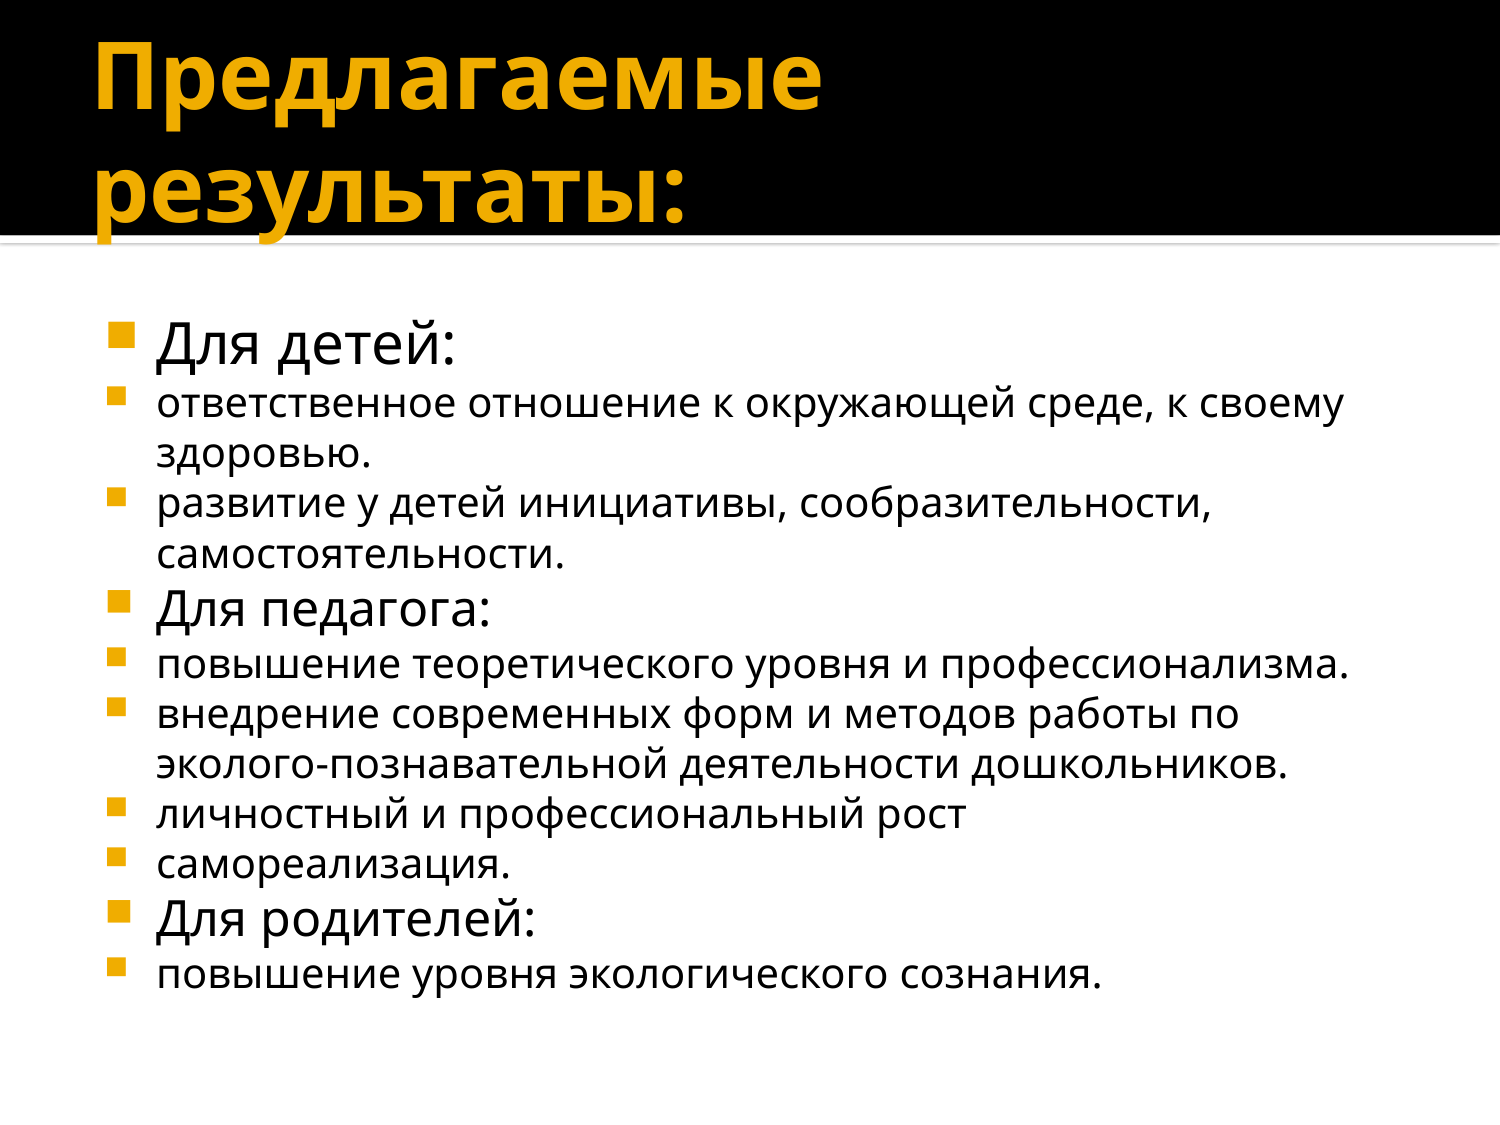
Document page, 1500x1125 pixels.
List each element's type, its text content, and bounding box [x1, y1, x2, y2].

title Предлагаемые результаты: [75, 25, 1425, 231]
list Для детей: ответственное отношение к окружающей среде, к своему здоровью. развитие у детей инициативы, сообразительности, самостоятельности. Для педагога: повышение теоретического уровня и профессионализма. внедрение современных форм и методов работы по эколого-познавательной деятельности дошкольников. личностный и профессиональный рост самореализация. Для родителей: повышение уровня экологического сознания. [75, 291, 1425, 1050]
